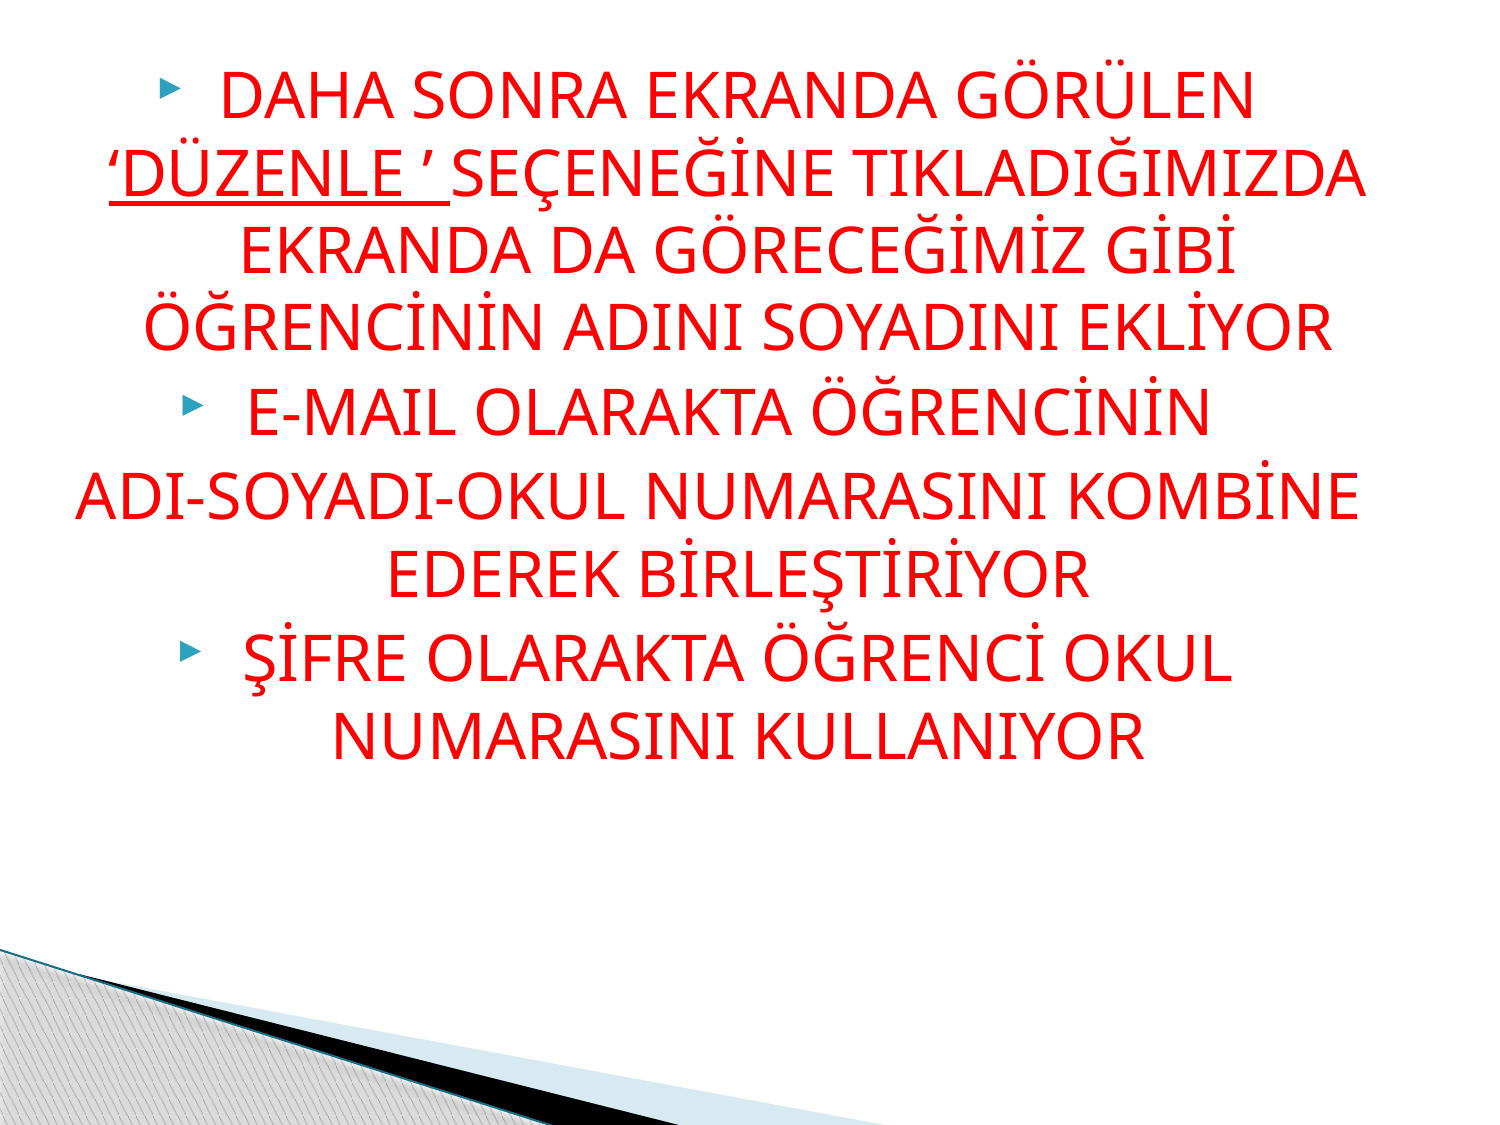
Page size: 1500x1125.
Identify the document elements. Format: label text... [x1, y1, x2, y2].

list DAHA SONRA EKRANDA GÖRÜLEN ‘DÜZENLE ’ SEÇENEĞİNE TIKLADIĞIMIZDA EKRANDA DA GÖRECEĞİMİZ GİBİ ÖĞRENCİNİN ADINI SOYADINI EKLİYOR E-MAIL OLARAKTA ÖĞRENCİNİN ADI-SOYADI-OKUL NUMARASINI KOMBİNE EDEREK BİRLEŞTİRİYOR ŞİFRE OLARAKTA ÖĞRENCİ OKUL NUMARASINI KULLANIYOR [35, 46, 1386, 790]
